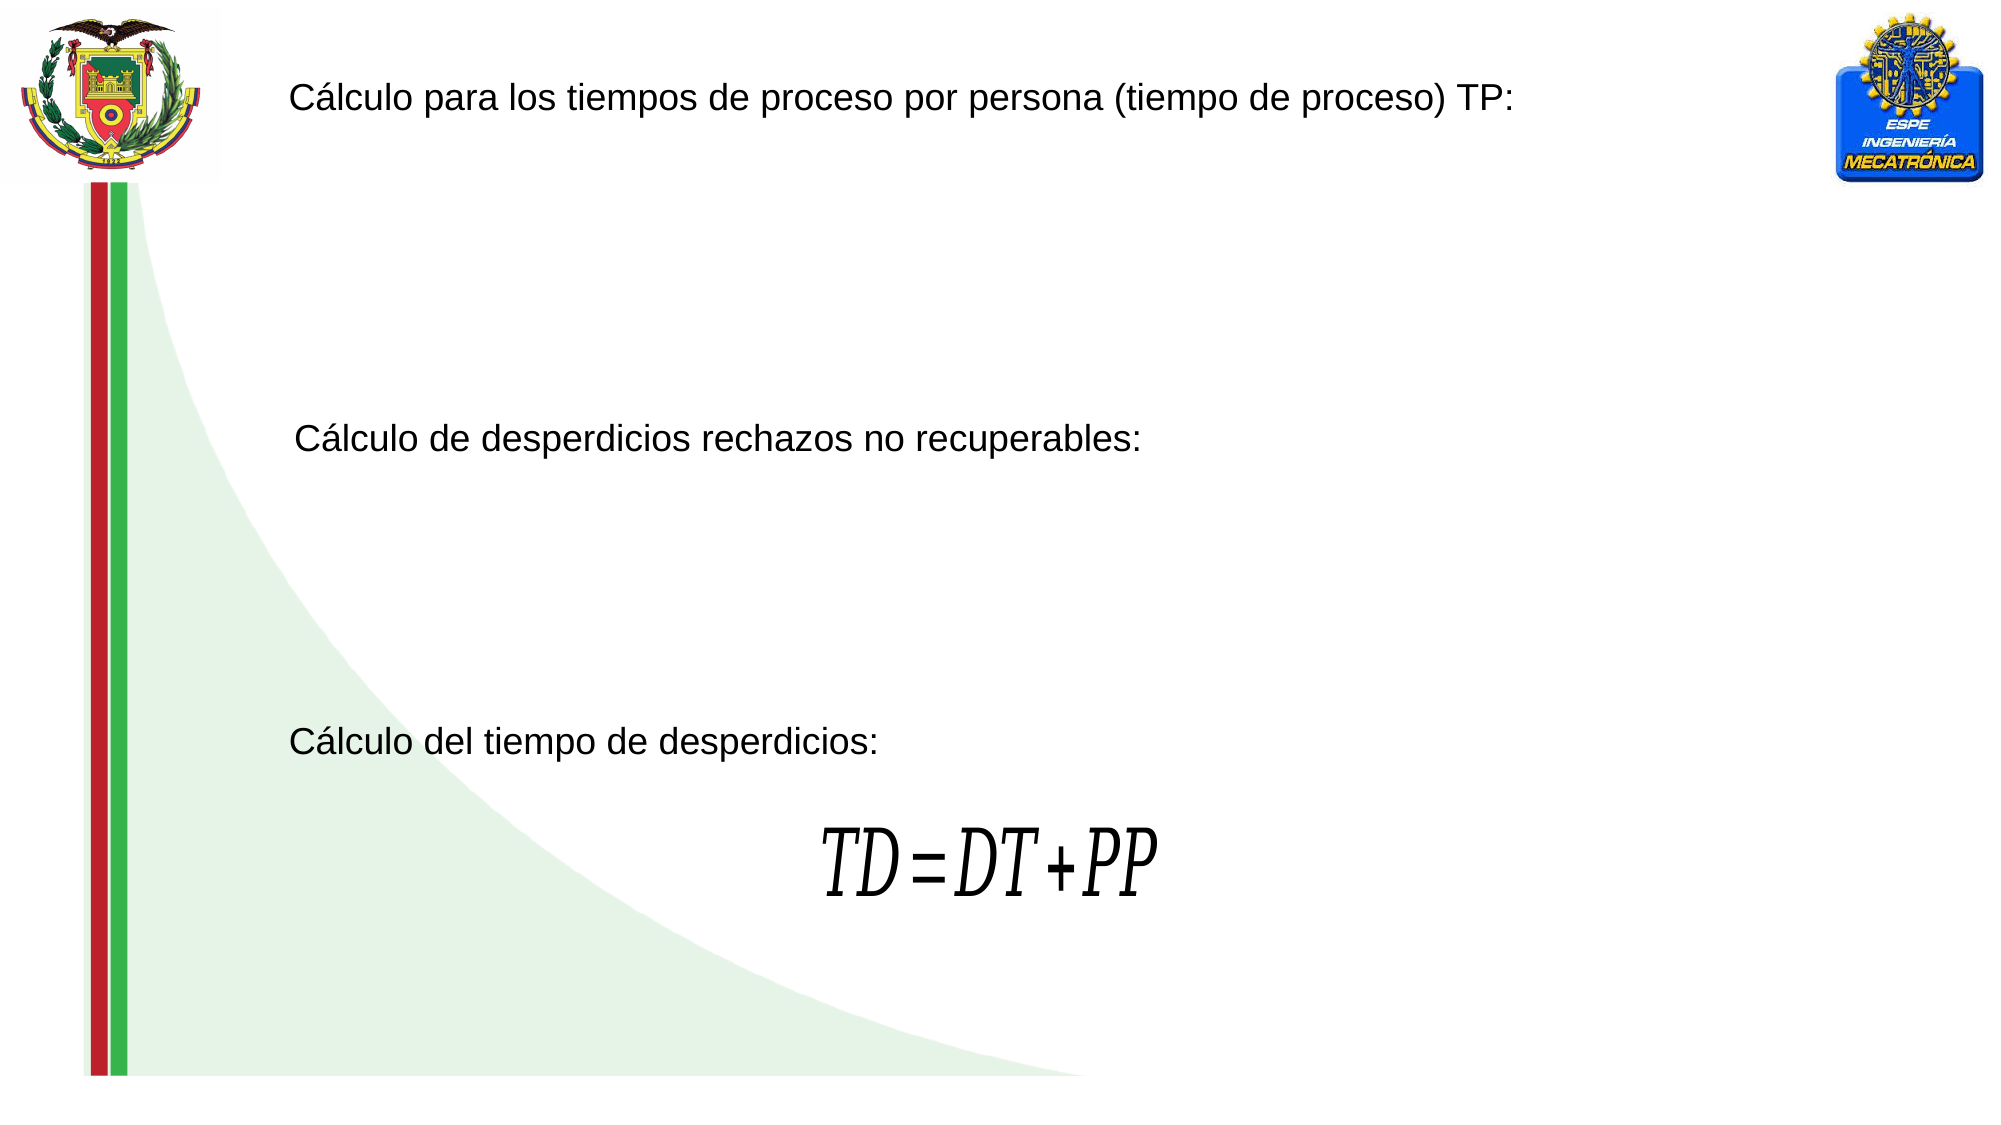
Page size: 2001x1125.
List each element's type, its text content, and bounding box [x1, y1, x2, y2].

picture [0, 7, 1099, 1075]
text_box Cálculo del tiempo de desperdicios: [273, 702, 1274, 769]
text_box Cálculo de desperdicios rechazos no recuperables: [279, 400, 1158, 467]
picture [1831, 12, 1988, 188]
text_box Cálculo para los tiempos de proceso por persona (tiempo de proceso) TP: [273, 43, 1615, 126]
picture [1093, 866, 1099, 891]
